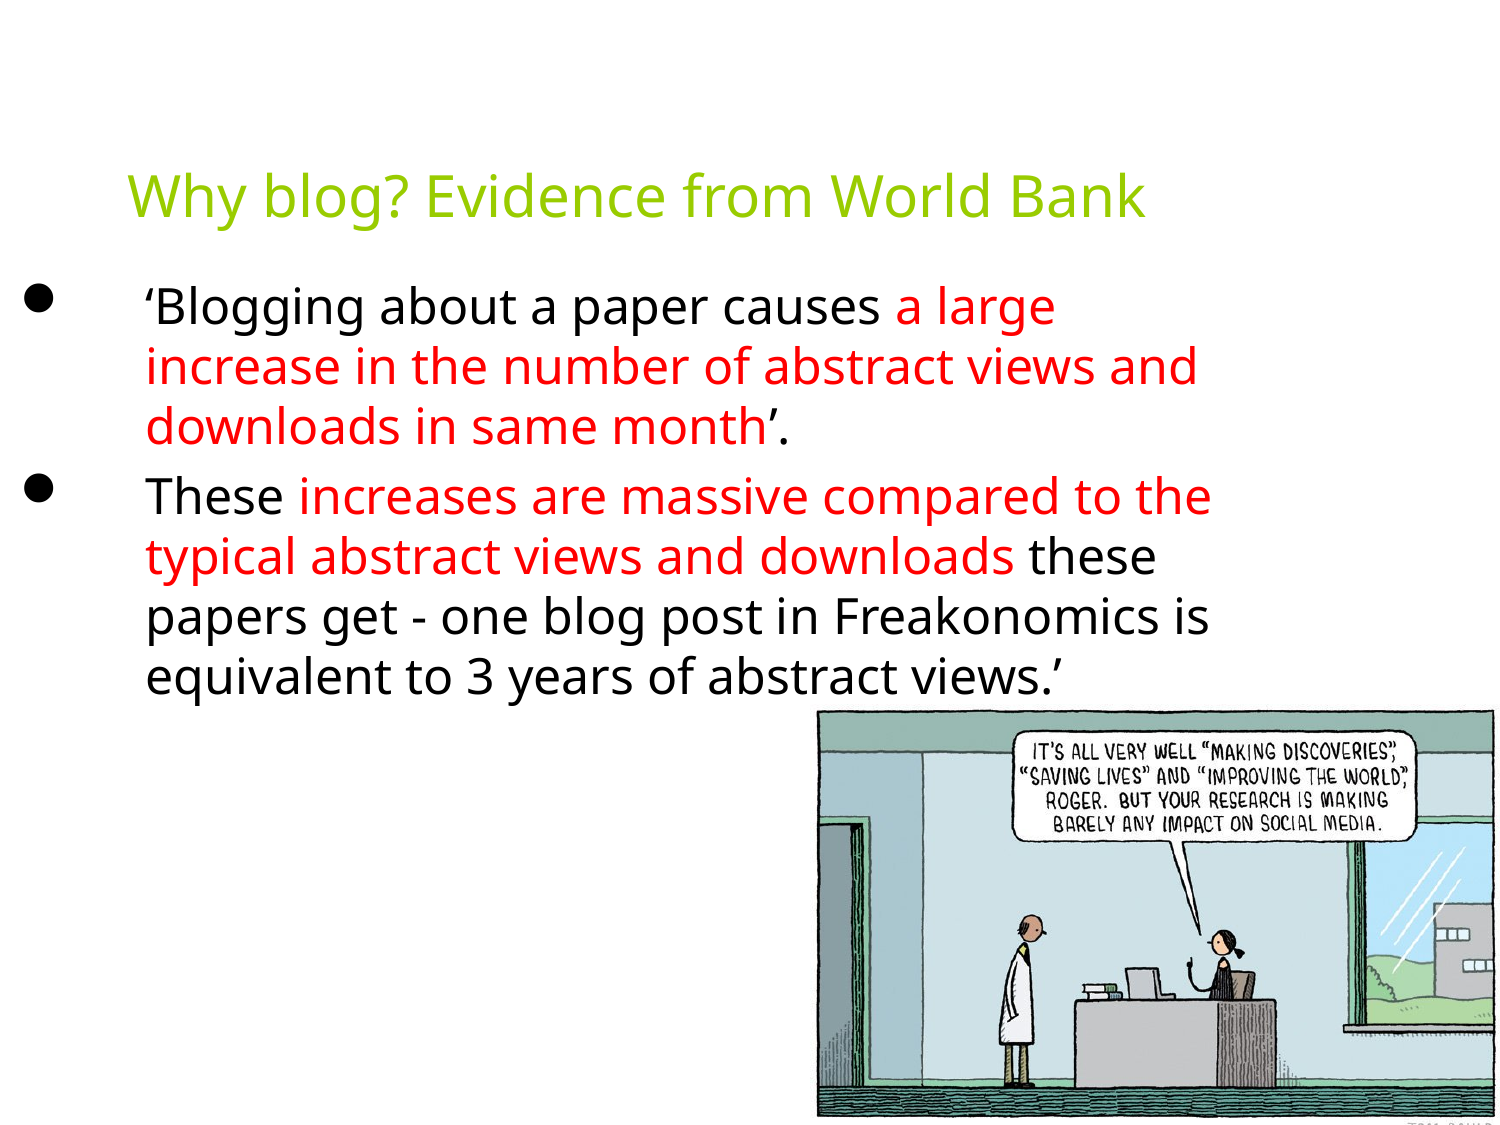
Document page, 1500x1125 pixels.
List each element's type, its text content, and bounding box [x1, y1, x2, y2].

picture [810, 703, 1500, 1125]
list ‘Blogging about a paper causes a large increase in the number of abstract views and downloads in same month’. These increases are massive compared to the typical abstract views and downloads these papers get - one blog post in Freakonomics is equivalent to 3 years of abstract views.’ [4, 266, 1281, 943]
title Why blog? Evidence from World Bank [112, 99, 1388, 288]
